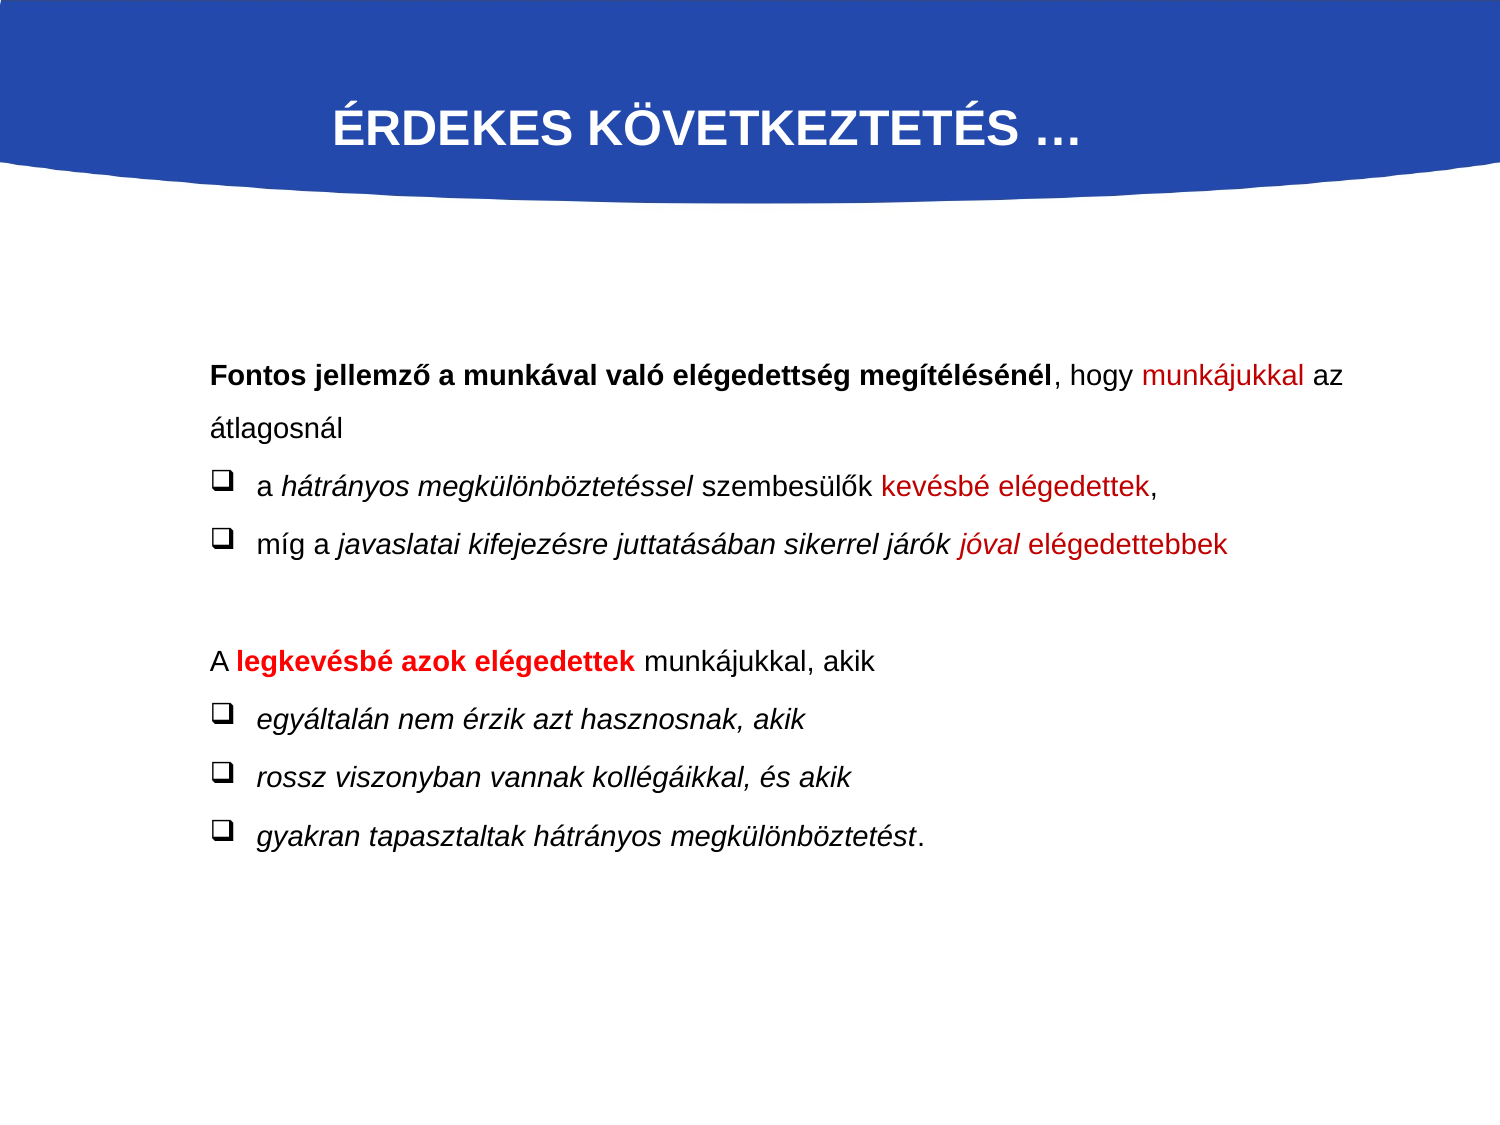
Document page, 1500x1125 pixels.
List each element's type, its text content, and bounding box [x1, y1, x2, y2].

picture [0, 0, 1500, 1125]
title Érdekes következtetés … [80, 54, 1337, 197]
list Fontos jellemző a munkával való elégedettség megítélésénél, hogy munkájukkal az átlagosnál a hátrányos megkülönböztetéssel szembesülők kevésbé elégedettek, míg a javaslatai kifejezésre juttatásában sikerrel járók jóval elégedettebbek A legkevésbé azok elégedettek munkájukkal, akik egyáltalán nem érzik azt hasznosnak, akik rossz viszonyban vannak kollégáikkal, és akik gyakran tapasztaltak hátrányos megkülönböztetést. [194, 290, 1473, 1061]
